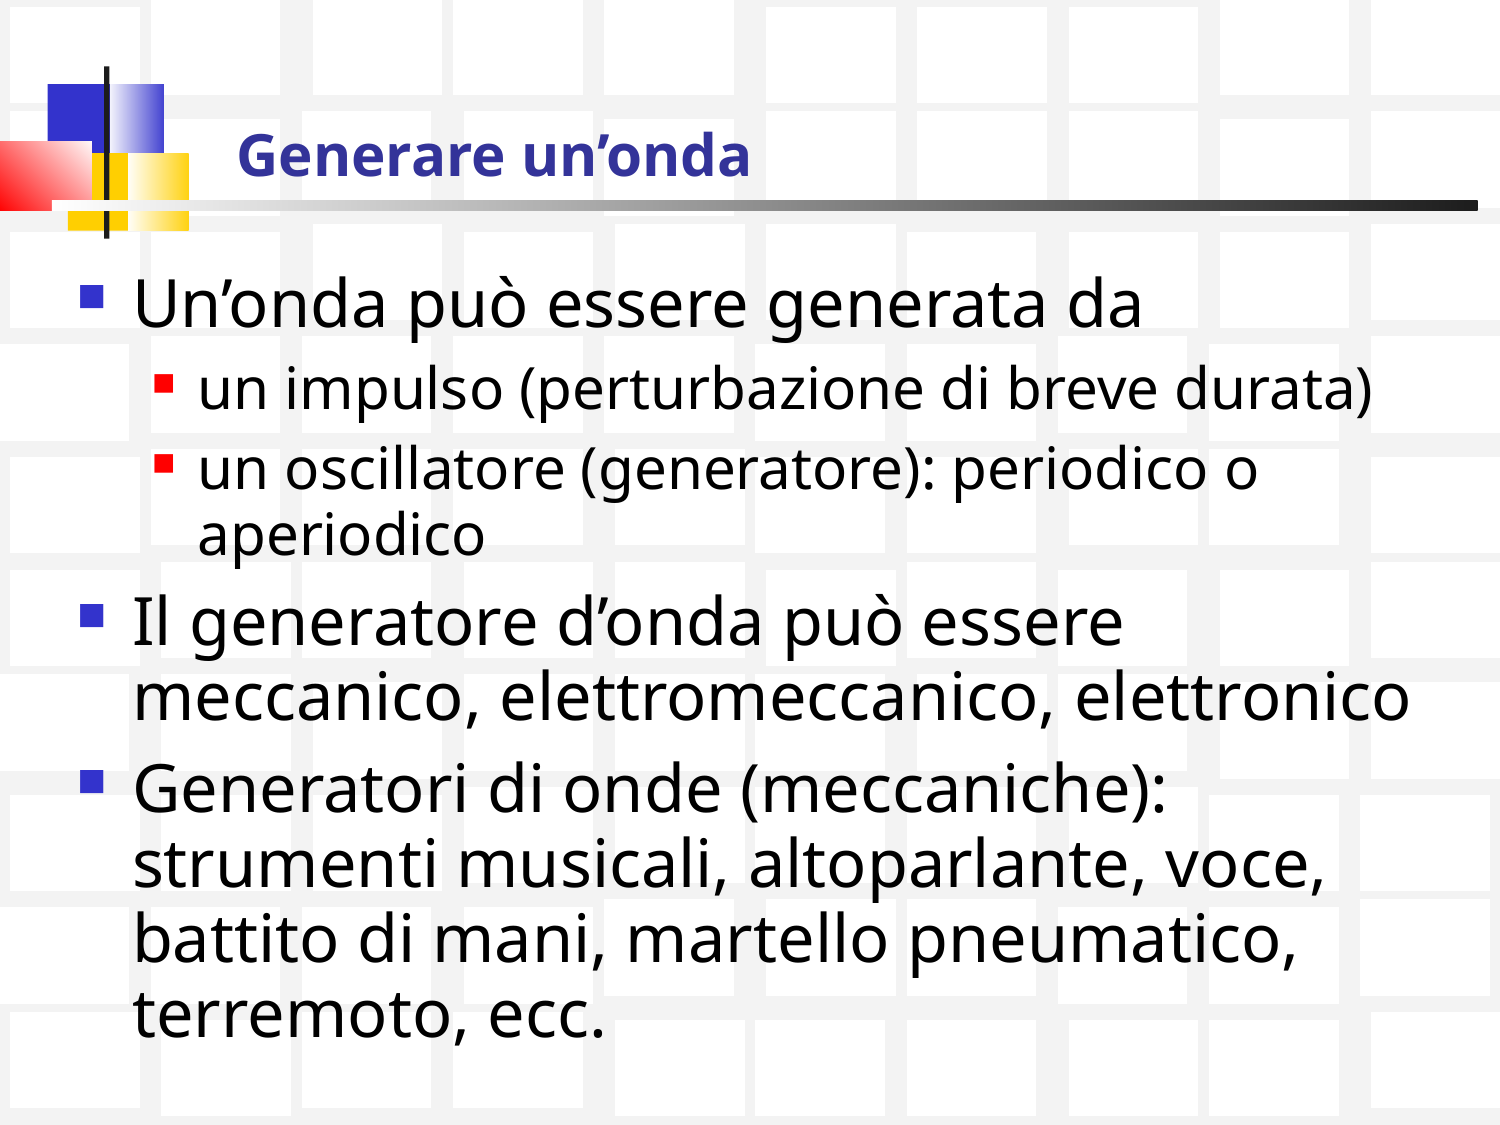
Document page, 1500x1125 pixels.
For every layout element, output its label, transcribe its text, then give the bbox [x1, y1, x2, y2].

list Un’onda può essere generata da un impulso (perturbazione di breve durata) un oscillatore (generatore): periodico o aperiodico Il generatore d’onda può essere meccanico, elettromeccanico, elettronico Generatori di onde (meccaniche): strumenti musicali, altoparlante, voce, battito di mani, martello pneumatico, terremoto, ecc. [76, 266, 1426, 1010]
picture [0, 0, 1500, 1125]
title Generare un’onda [221, 35, 1500, 196]
